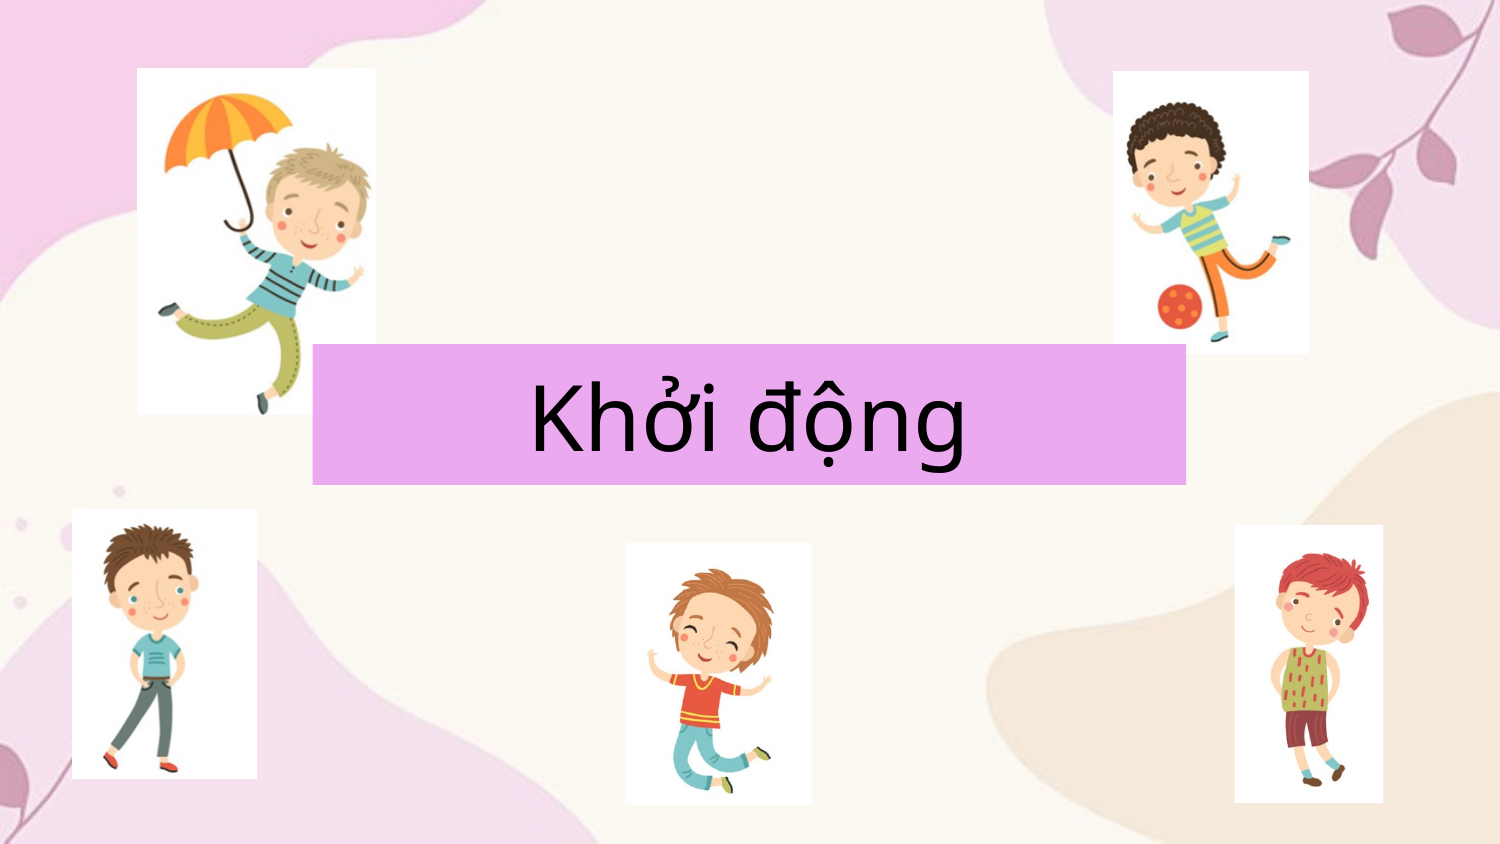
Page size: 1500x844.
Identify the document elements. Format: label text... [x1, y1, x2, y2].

picture [0, 0, 1500, 844]
title Khởi động [312, 344, 1187, 485]
